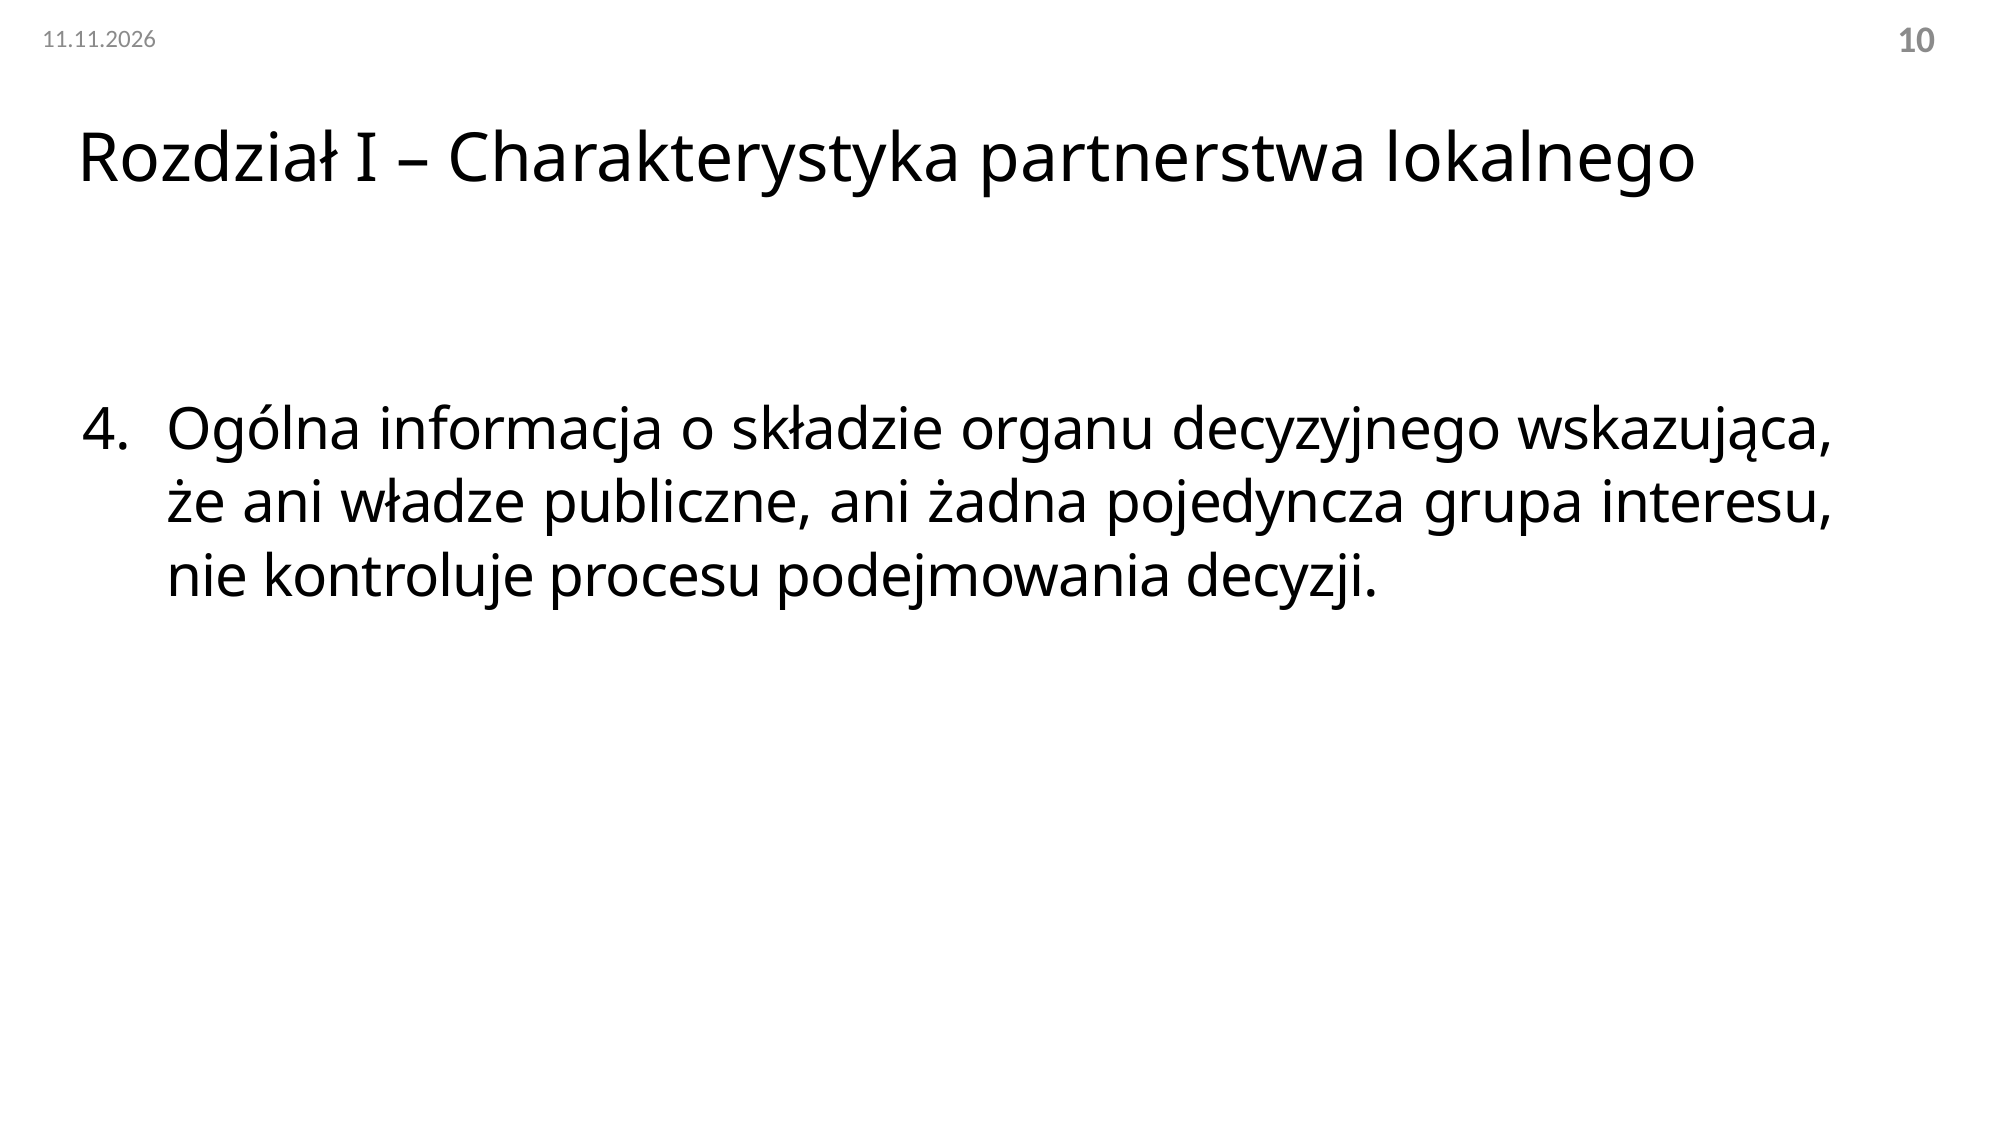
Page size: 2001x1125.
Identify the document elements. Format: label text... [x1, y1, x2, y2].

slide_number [27, 7, 478, 68]
slide_number 10 [1500, 7, 1951, 68]
title Rozdział I – Charakterystyka partnerstwa lokalnego [62, 97, 1938, 222]
list Ogólna informacja o składzie organu decyzyjnego wskazująca, że ani władze publiczne, ani żadna pojedyncza grupa interesu, nie kontroluje procesu podejmowania decyzji. [67, 380, 1849, 858]
